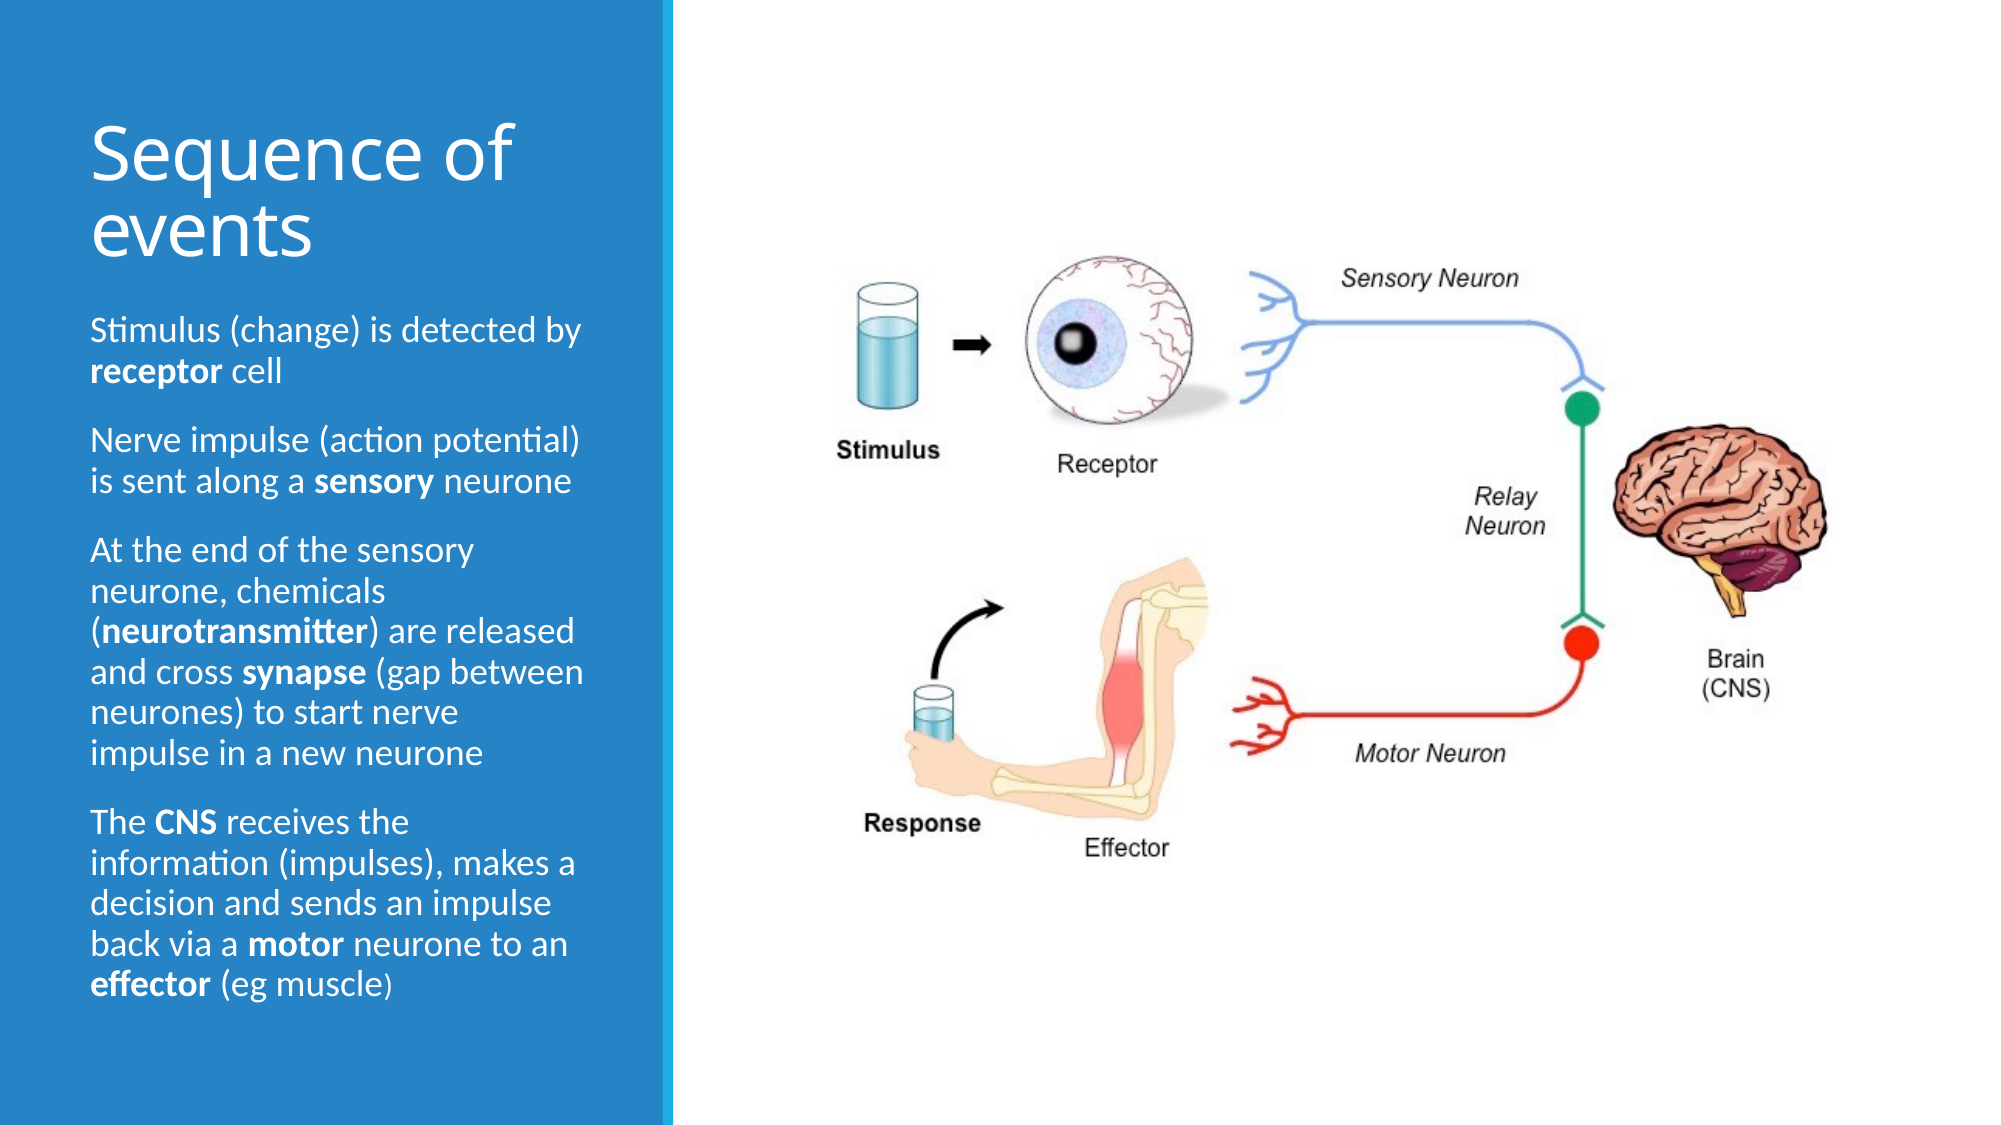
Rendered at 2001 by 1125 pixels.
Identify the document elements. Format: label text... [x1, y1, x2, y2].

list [786, 219, 1854, 884]
list Stimulus (change) is detected by receptor cell Nerve impulse (action potential) is sent along a sensory neurone At the end of the sensory neurone, chemicals (neurotransmitter) are released and cross synapse (gap between neurones) to start nerve impulse in a new neurone The CNS receives the information (impulses), makes a decision and sends an impulse back via a motor neurone to an effector (eg muscle) [75, 302, 600, 1035]
title Sequence of events [75, 97, 600, 280]
